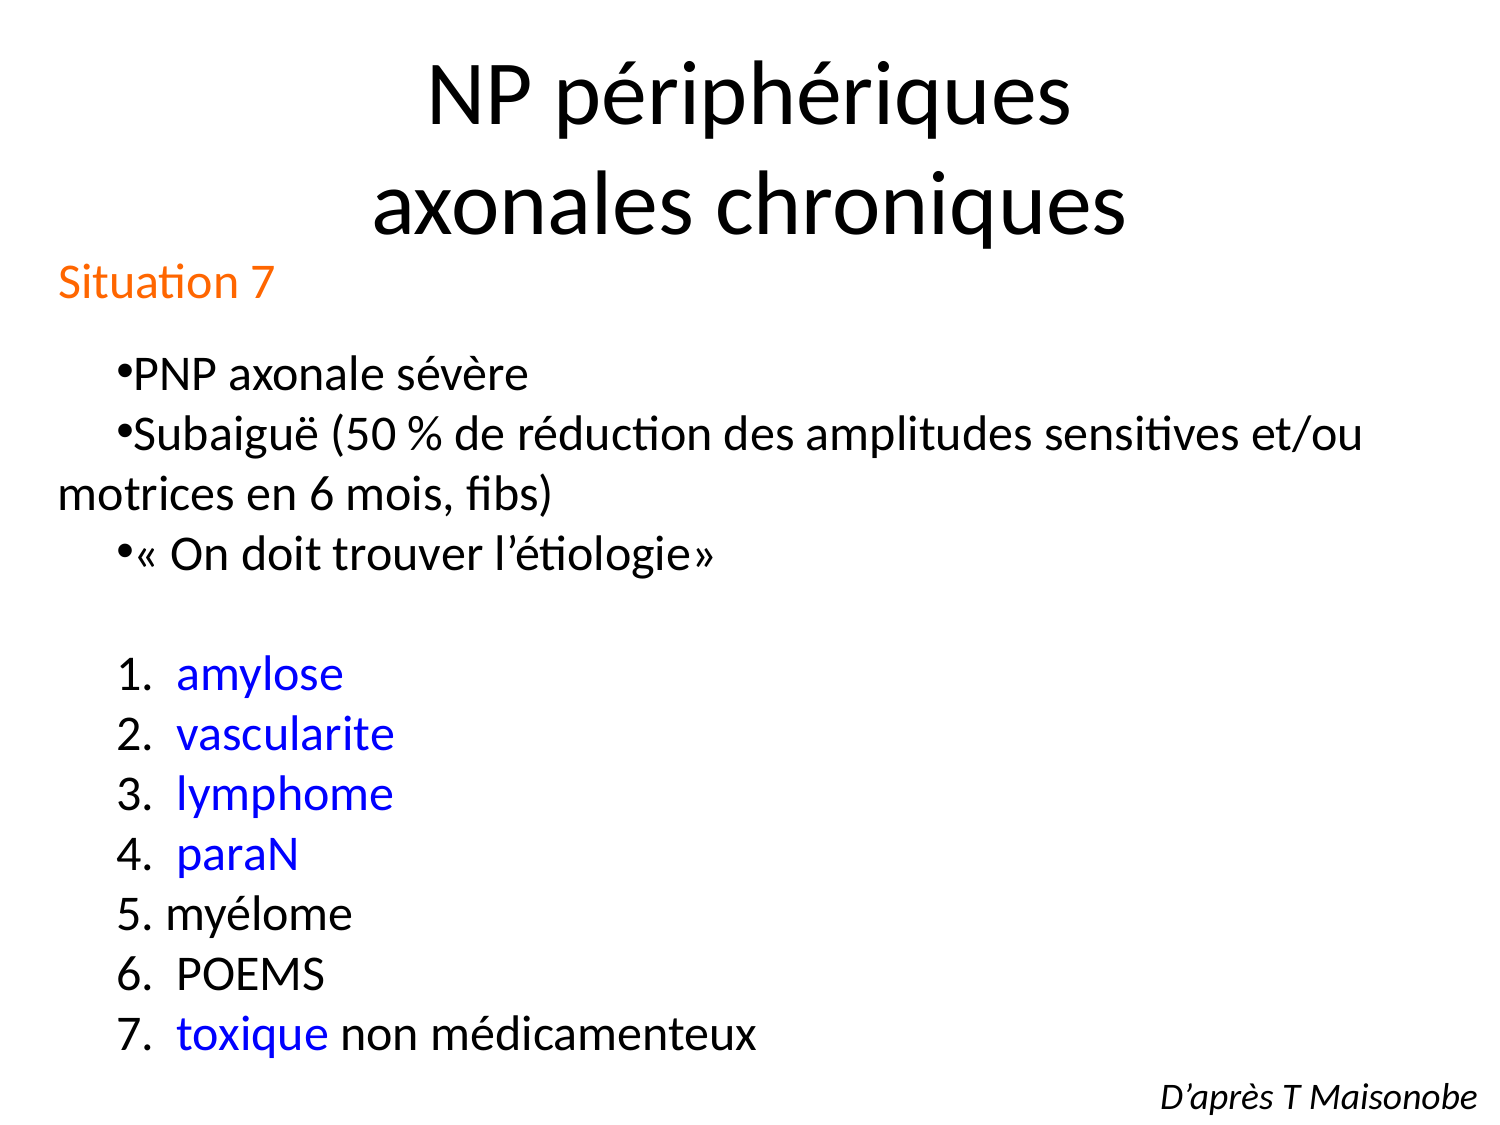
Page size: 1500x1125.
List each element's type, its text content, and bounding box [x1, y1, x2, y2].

text_box PNP axonale sévère Subaiguë (50 % de réduction des amplitudes sensitives et/ou motrices en 6 mois, fibs) « On doit trouver l’étiologie» 1. amylose 2. vascularite 3. lymphome 4. paraN 5. myélome 6. POEMS 7. toxique non médicamenteux [43, 333, 1463, 1068]
text_box D’après T Maisonobe [1145, 1064, 1494, 1125]
subtitle Situation 7 [43, 241, 1463, 333]
text_box NP périphériques axonales chroniques [112, 22, 1388, 264]
